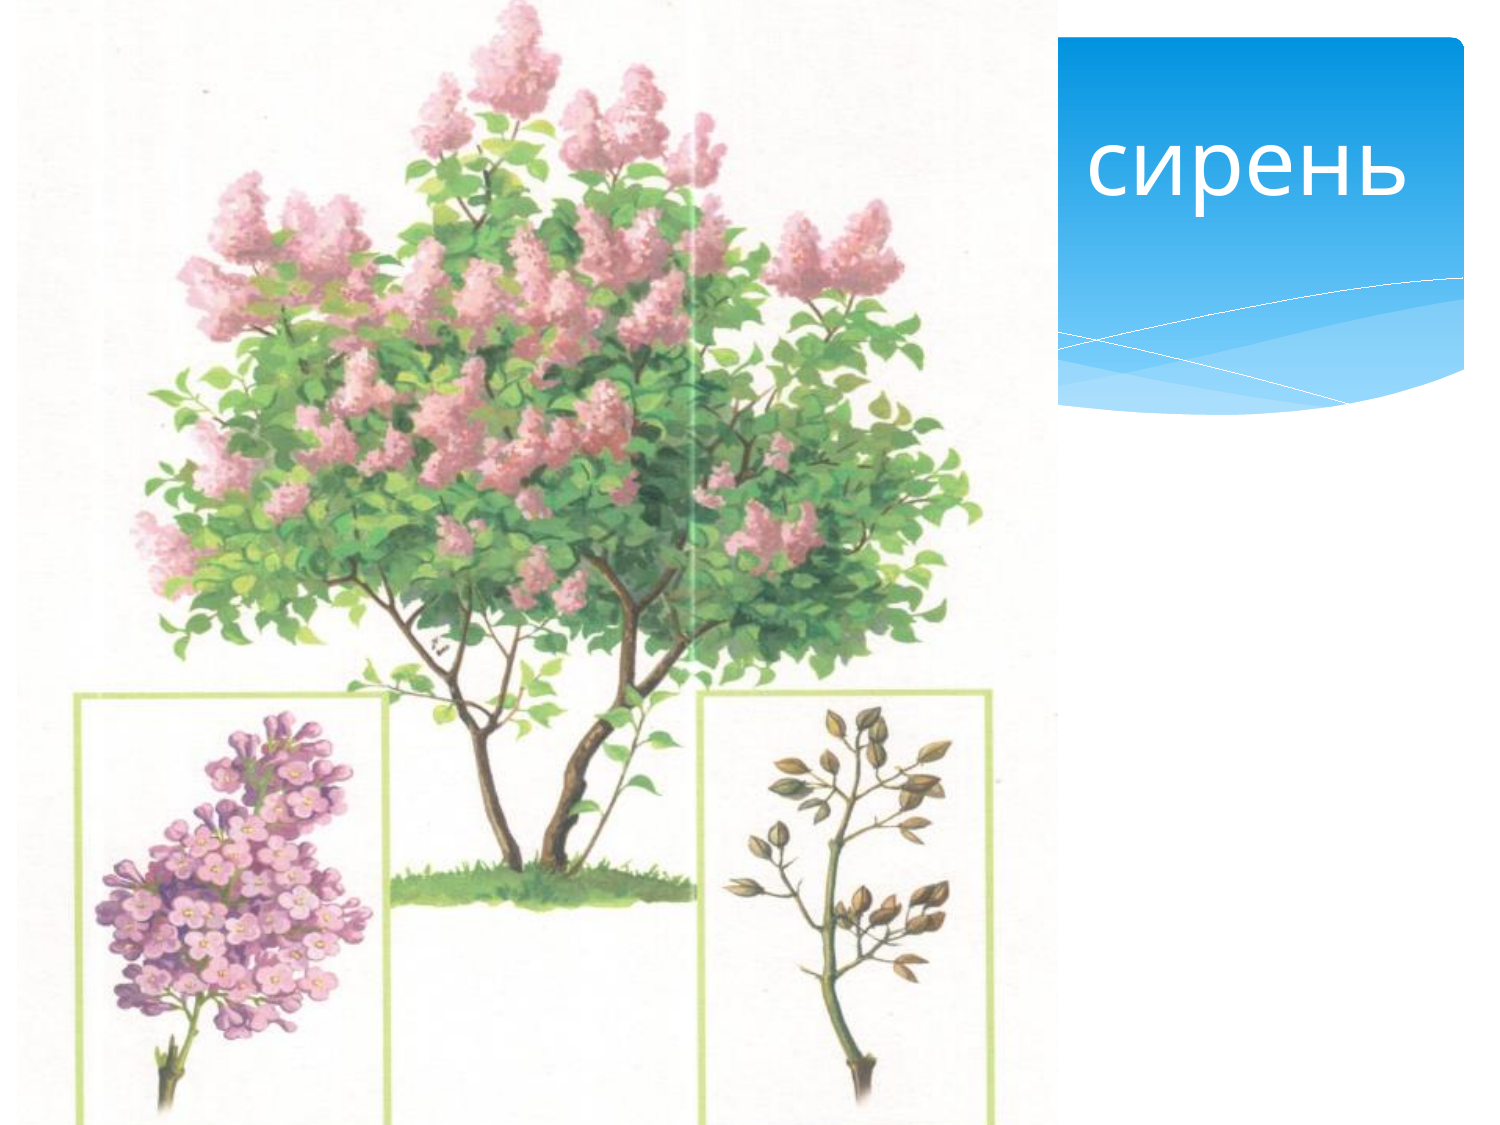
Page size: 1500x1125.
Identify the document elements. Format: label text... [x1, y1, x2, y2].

title сирень [1063, 55, 1425, 261]
picture [17, 0, 1058, 1125]
